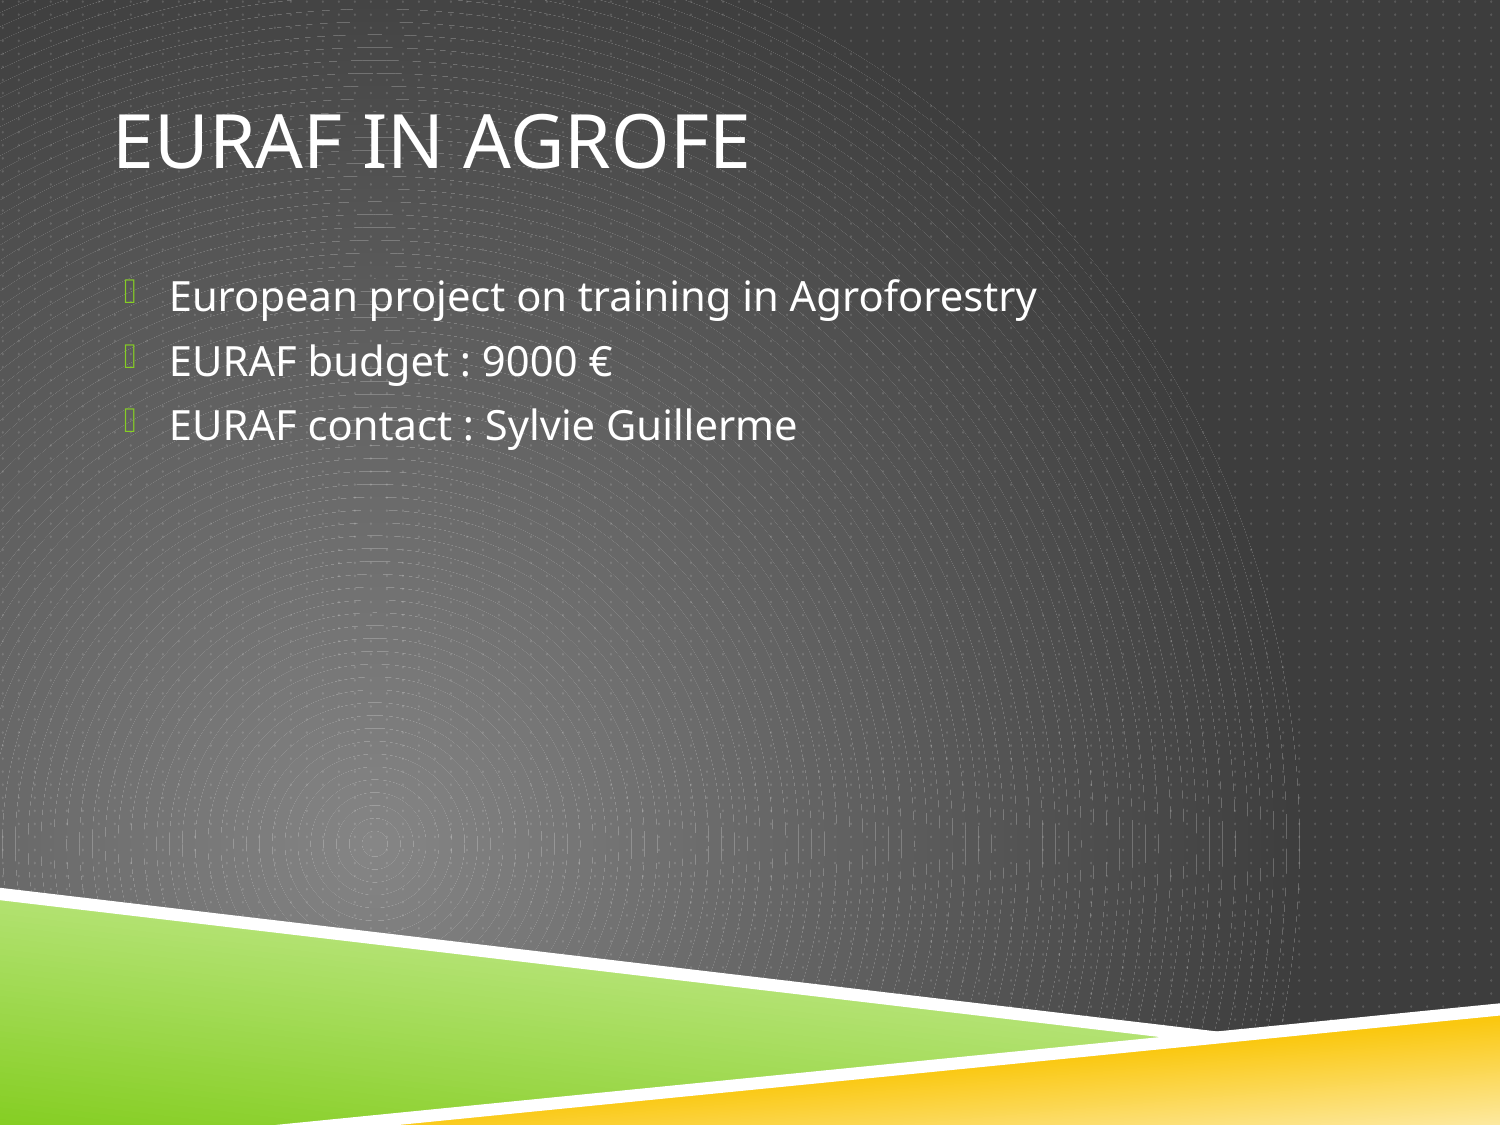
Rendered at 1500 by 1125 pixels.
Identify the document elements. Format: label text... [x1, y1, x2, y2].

list European project on training in Agroforestry EURAF budget : 9000 € EURAF contact : Sylvie Guillerme [112, 262, 1388, 875]
title EURAF in AGROFE [112, 45, 1388, 233]
